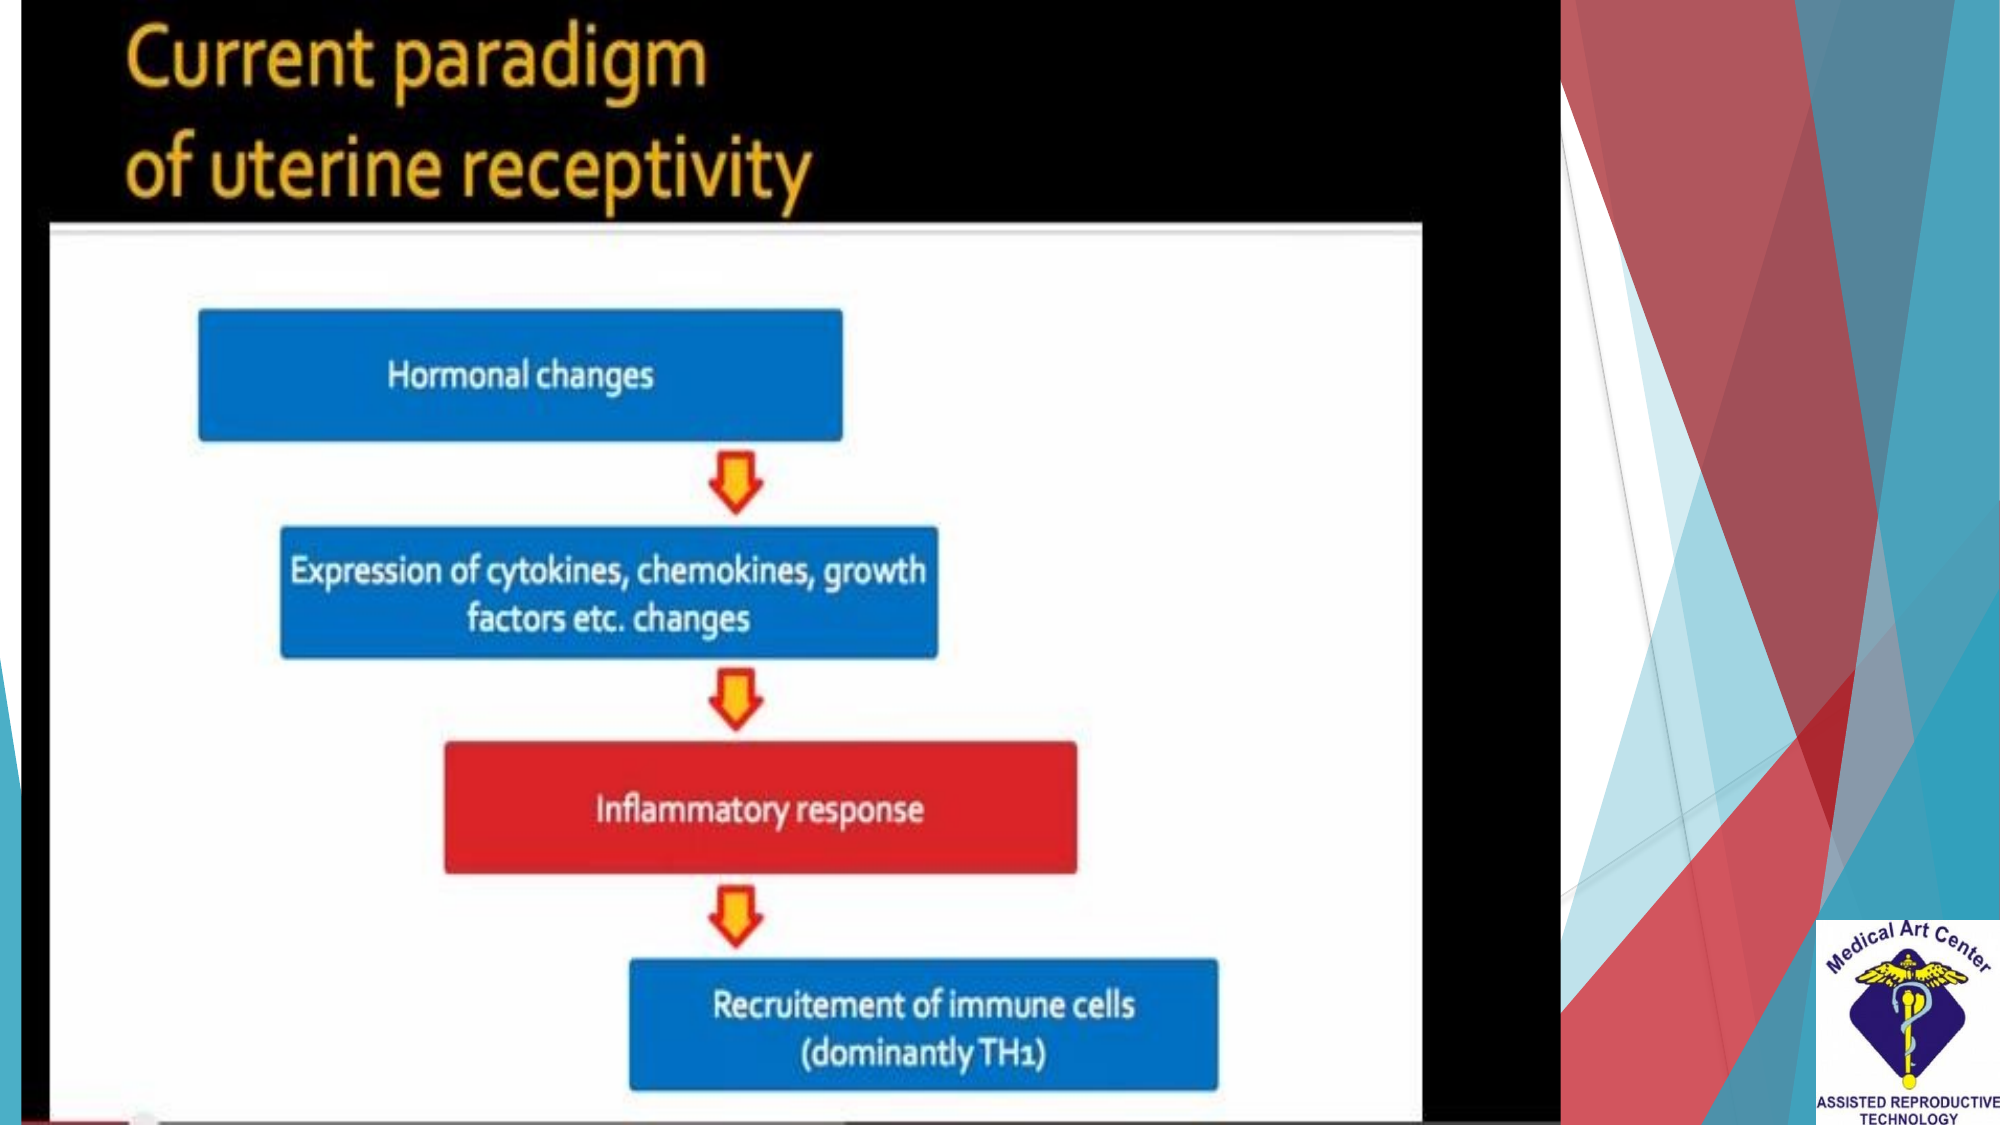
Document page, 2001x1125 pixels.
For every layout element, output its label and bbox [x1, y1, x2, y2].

picture [1561, 85, 1714, 894]
picture [1561, 796, 1720, 1011]
text_box [1816, 920, 2000, 1125]
text_box [21, 0, 1561, 1125]
